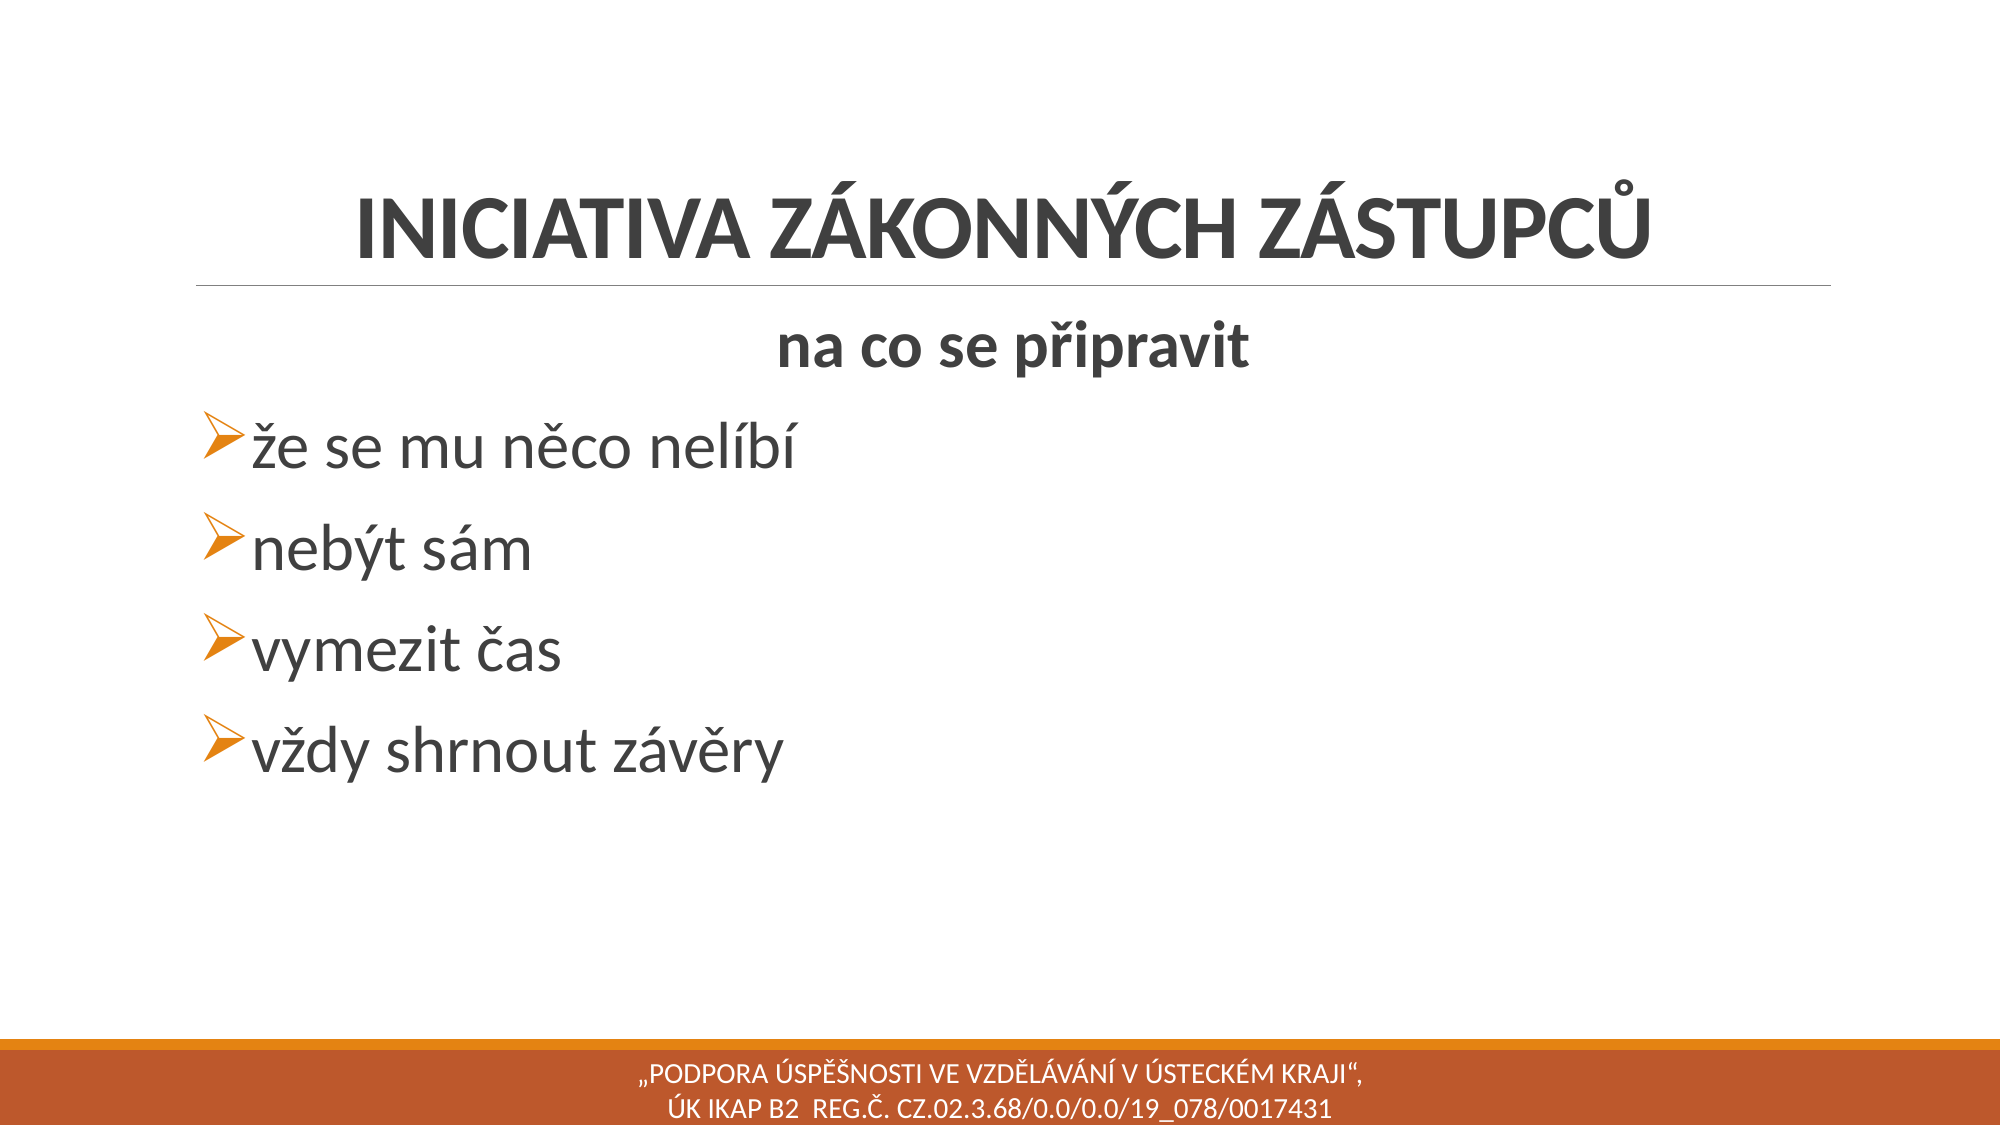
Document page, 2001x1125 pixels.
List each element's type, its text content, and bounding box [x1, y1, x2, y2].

footer „Podpora úspěšnosti ve vzdělávání v Ústeckém kraji“, ÚK IKAP B2 Reg.č. CZ.02.3.68/0.0/0.0/19_078/0017431 [604, 1059, 1396, 1120]
list na co se připravit že se mu něco nelíbí nebýt sám vymezit čas vždy shrnout závěry [197, 302, 1831, 963]
title INICIATIVA ZÁKONNÝCH ZÁSTUPCŮ [179, 47, 1830, 285]
